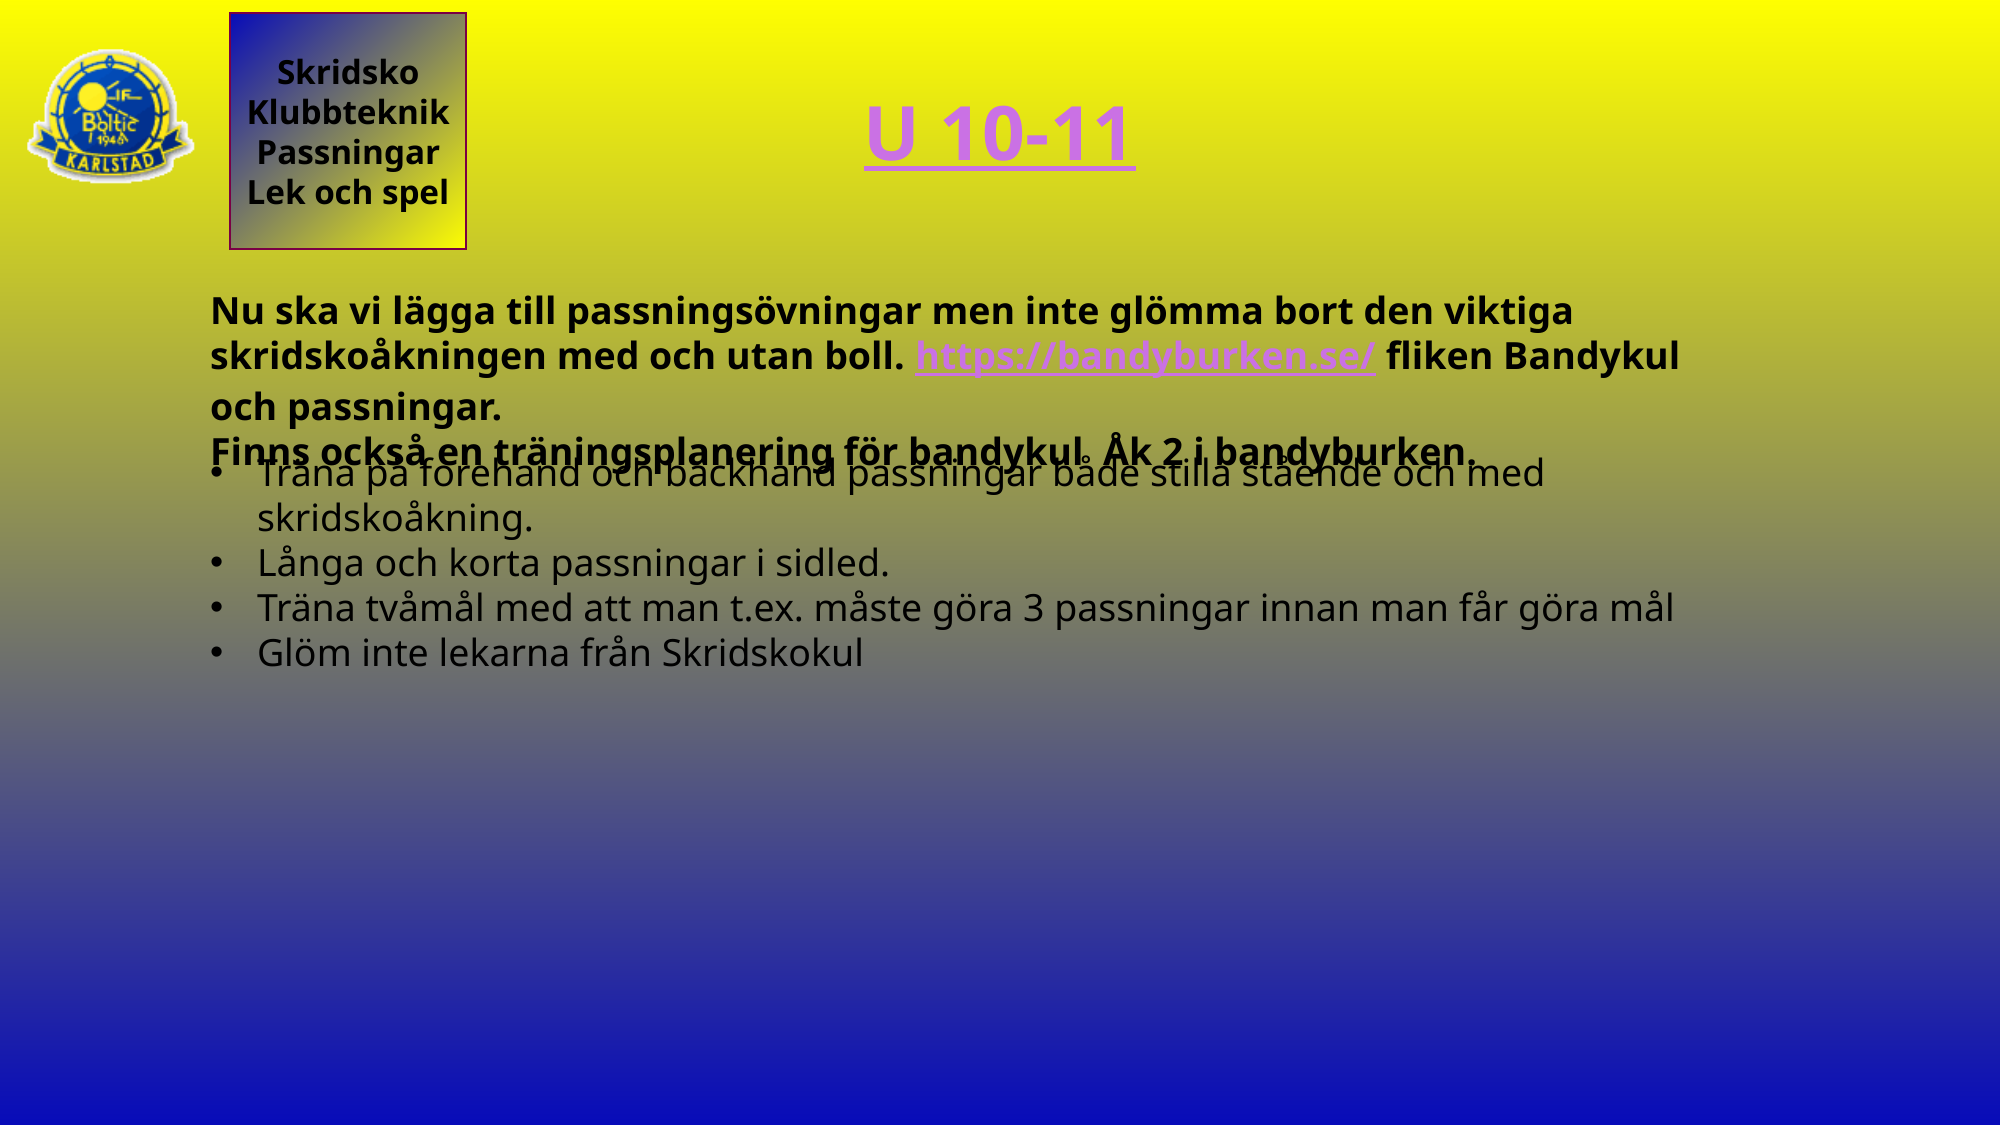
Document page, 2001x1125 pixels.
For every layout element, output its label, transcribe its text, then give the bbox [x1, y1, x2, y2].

text_box U 10-11 [848, 78, 1152, 196]
text_box Skridsko Klubbteknik Passningar Lek och spel [229, 12, 467, 250]
text_box Nu ska vi lägga till passningsövningar men inte glömma bort den viktiga skridskoåkningen med och utan boll. https://bandyburken.se/ fliken Bandykul och passningar. Finns också en träningsplanering för bandykul Åk 2 i bandyburken. [195, 279, 1770, 526]
picture [26, 48, 196, 185]
text_box Träna på forehand och backhand passningar både stilla stående och med skridskoåkning. Långa och korta passningar i sidled. Träna tvåmål med att man t.ex. måste göra 3 passningar innan man får göra mål Glöm inte lekarna från Skridskokul [195, 441, 1748, 681]
